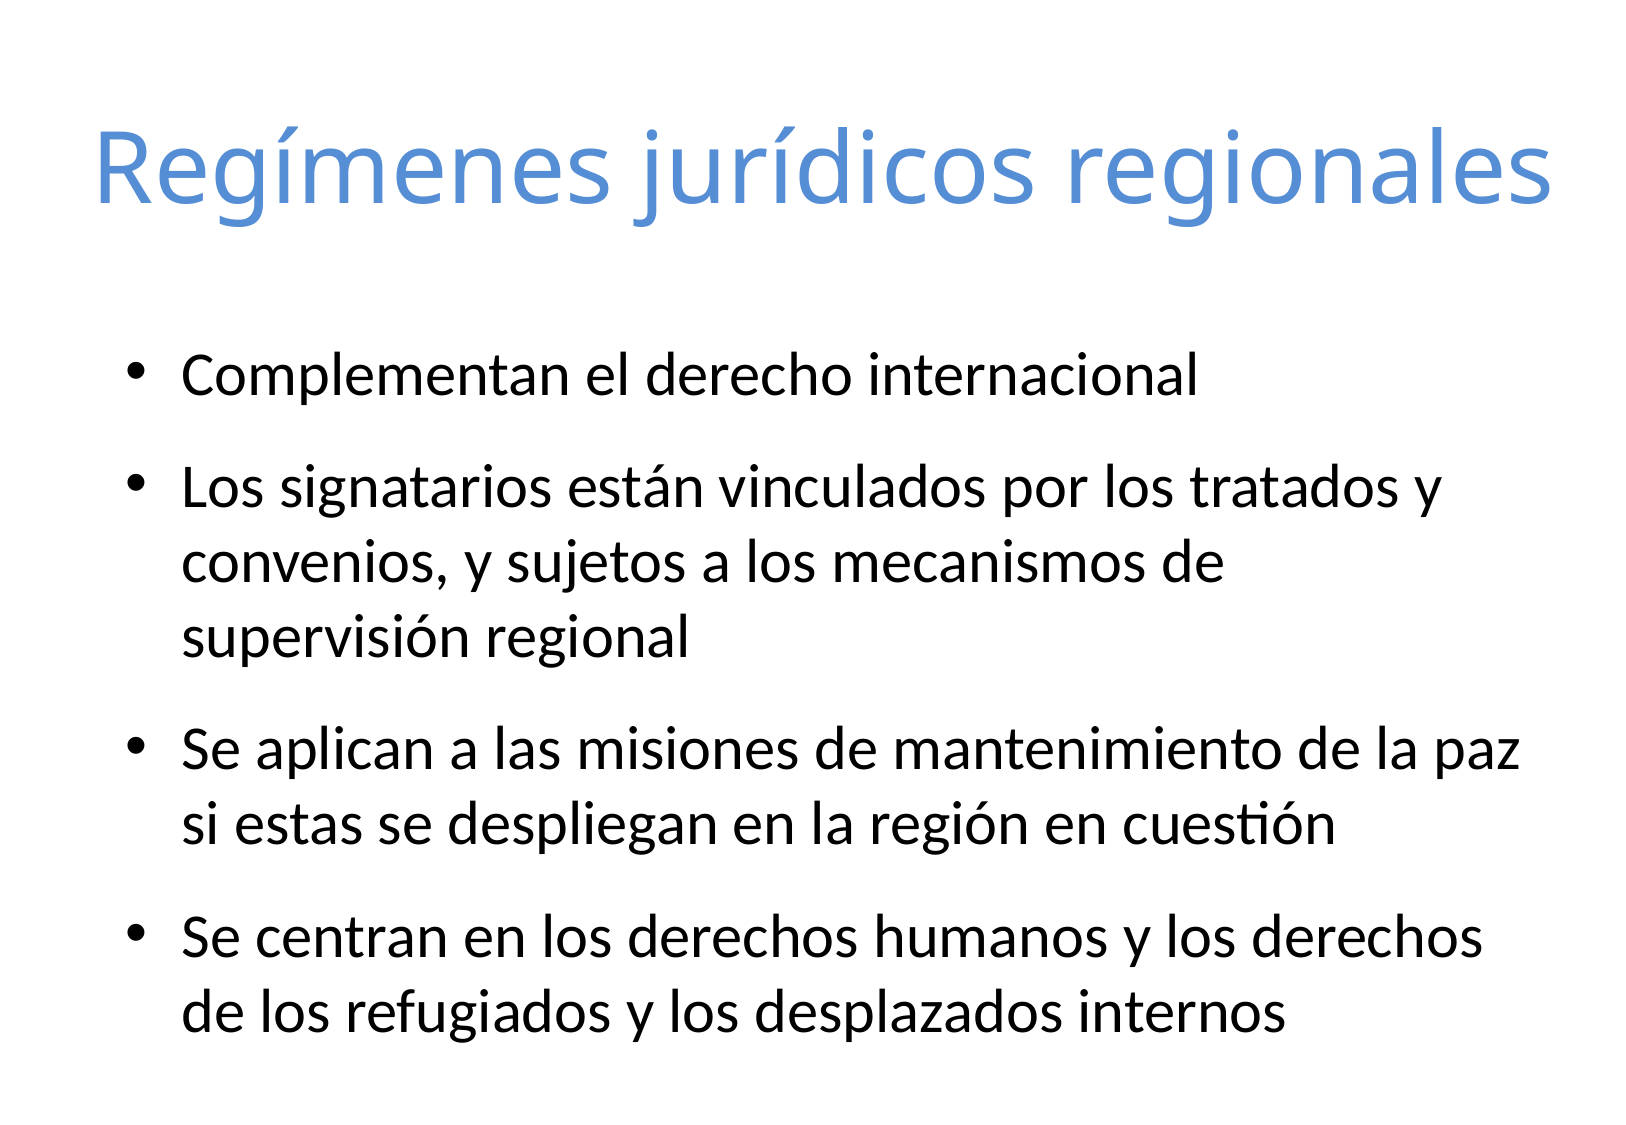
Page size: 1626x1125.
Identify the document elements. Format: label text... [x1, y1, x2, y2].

text_box Regímenes jurídicos regionales [50, 70, 1571, 258]
list Complementan el derecho internacional Los signatarios están vinculados por los tratados y convenios, y sujetos a los mecanismos de supervisión regional Se aplican a las misiones de mantenimiento de la paz si estas se despliegan en la región en cuestión Se centran en los derechos humanos y los derechos de los refugiados y los desplazados internos [81, 324, 1544, 1055]
